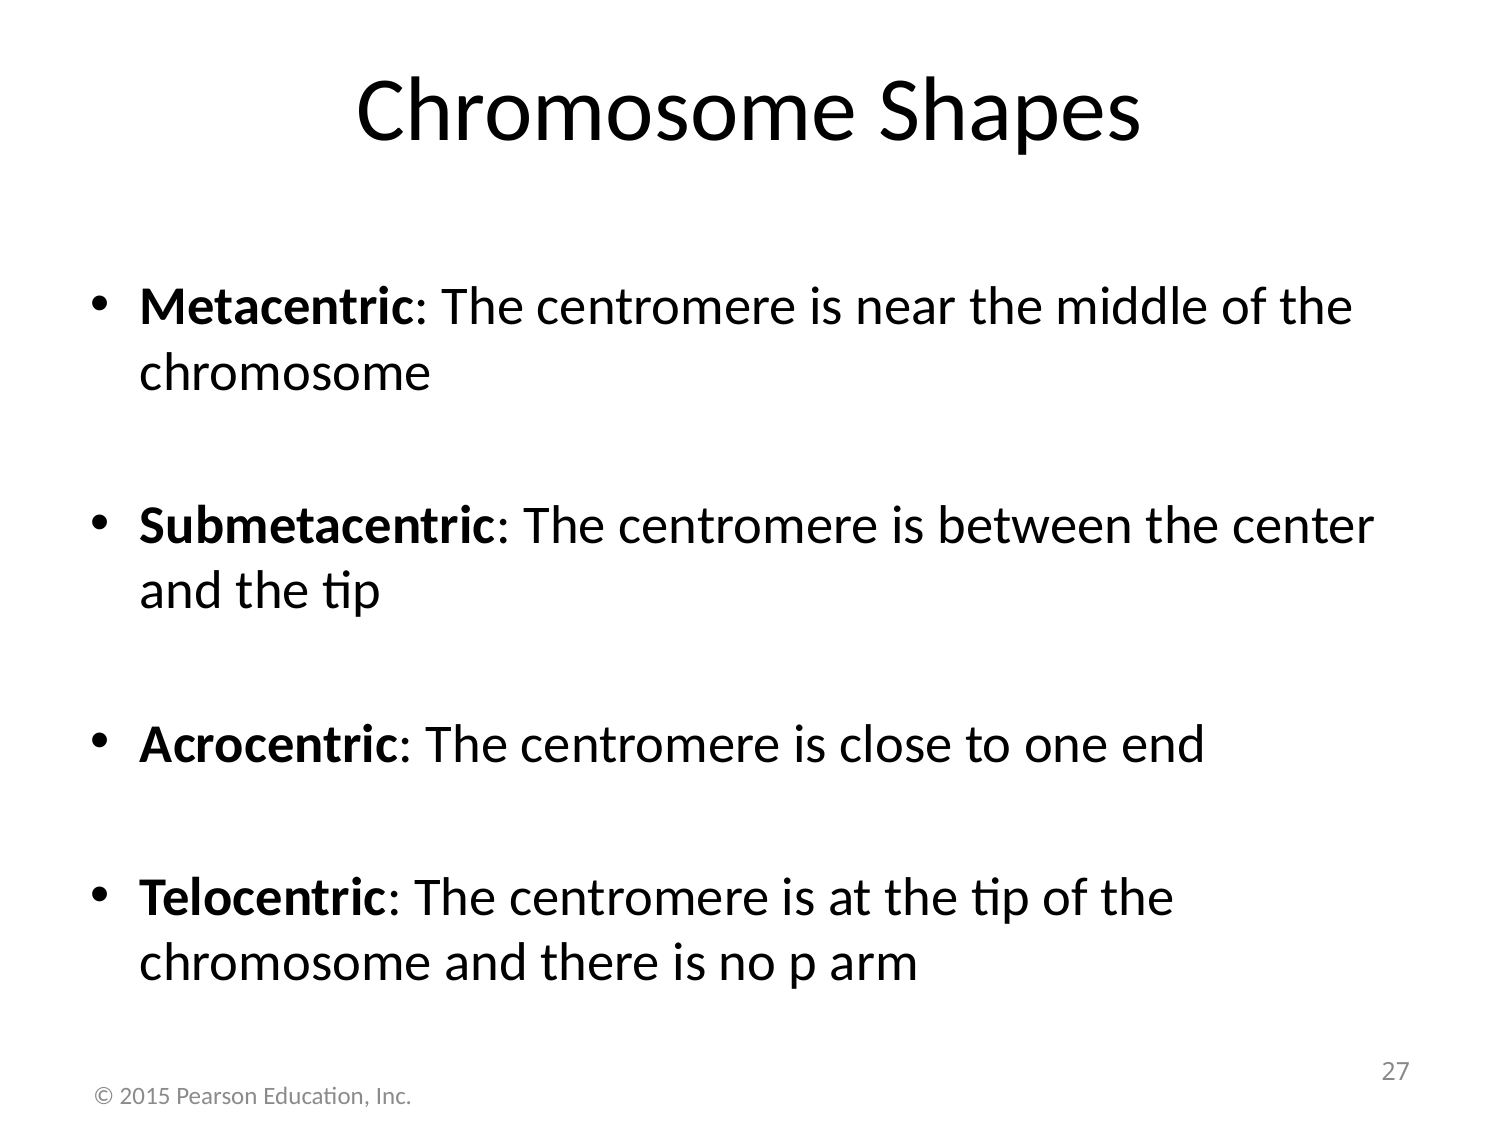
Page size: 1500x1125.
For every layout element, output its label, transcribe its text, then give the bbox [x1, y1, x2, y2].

text_box 27 [1074, 1042, 1425, 1103]
footer © 2015 Pearson Education, Inc. [0, 1065, 507, 1125]
title Chromosome Shapes [75, 9, 1425, 198]
list Metacentric: The centromere is near the middle of the chromosome Submetacentric: The centromere is between the center and the tip Acrocentric: The centromere is close to one end Telocentric: The centromere is at the tip of the chromosome and there is no p arm [75, 262, 1425, 1005]
